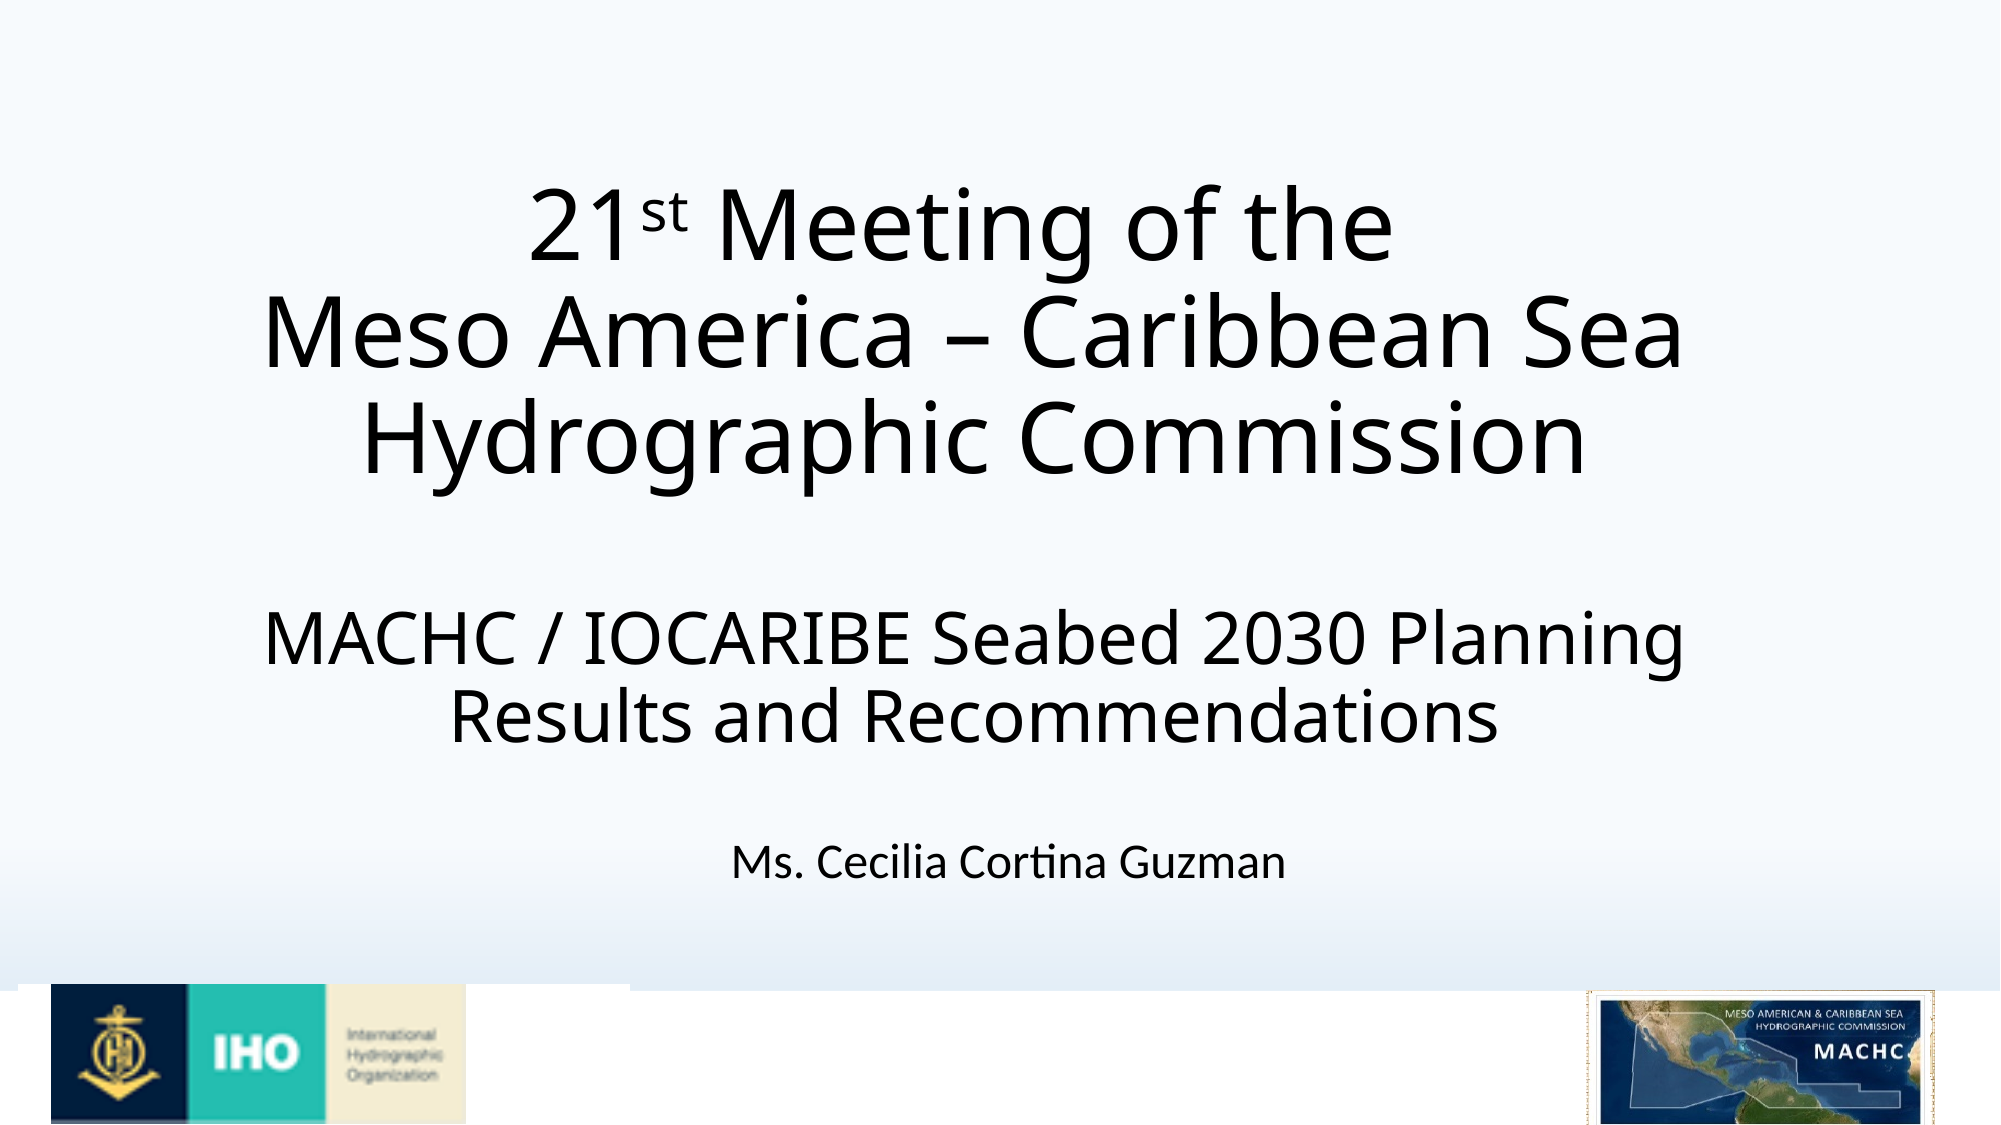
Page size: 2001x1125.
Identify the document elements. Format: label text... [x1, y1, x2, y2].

text_box [18, 984, 630, 1125]
subtitle Ms. Cecilia Cortina Guzman [258, 827, 1759, 916]
title 21st Meeting of the Meso America – Caribbean Sea Hydrographic Commission MACHC / IOCARIBE Seabed 2030 Planning Results and Recommendations [224, 157, 1725, 766]
picture [51, 984, 466, 1124]
picture [1586, 990, 1935, 1125]
